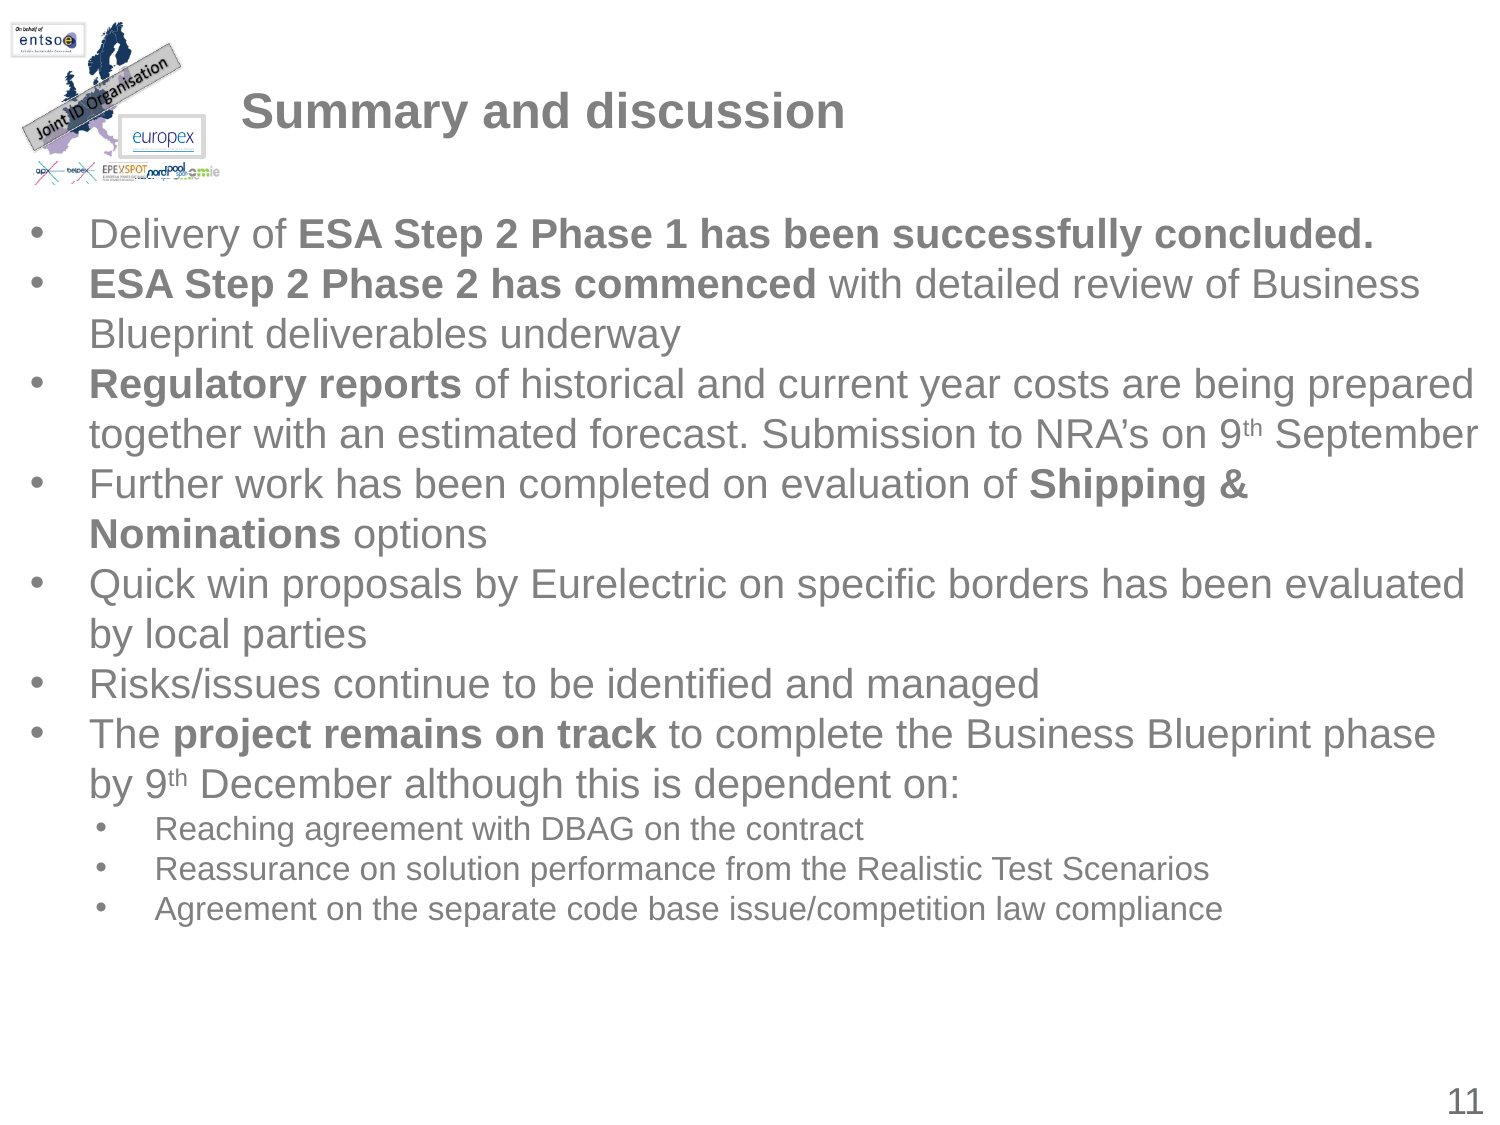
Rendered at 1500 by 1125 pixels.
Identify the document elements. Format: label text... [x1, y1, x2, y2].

text_box 11 [1405, 1069, 1500, 1125]
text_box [8, 20, 220, 182]
title Summary and discussion [223, 30, 1440, 186]
list Delivery of ESA Step 2 Phase 1 has been successfully concluded. ESA Step 2 Phase 2 has commenced with detailed review of Business Blueprint deliverables underway Regulatory reports of historical and current year costs are being prepared together with an estimated forecast. Submission to NRA’s on 9th September Further work has been completed on evaluation of Shipping & Nominations options Quick win proposals by Eurelectric on specific borders has been evaluated by local parties Risks/issues continue to be identified and managed The project remains on track to complete the Business Blueprint phase by 9th December although this is dependent on: Reaching agreement with DBAG on the contract Reassurance on solution performance from the Realistic Test Scenarios Agreement on the separate code base issue/competition law compliance [8, 199, 1500, 1025]
